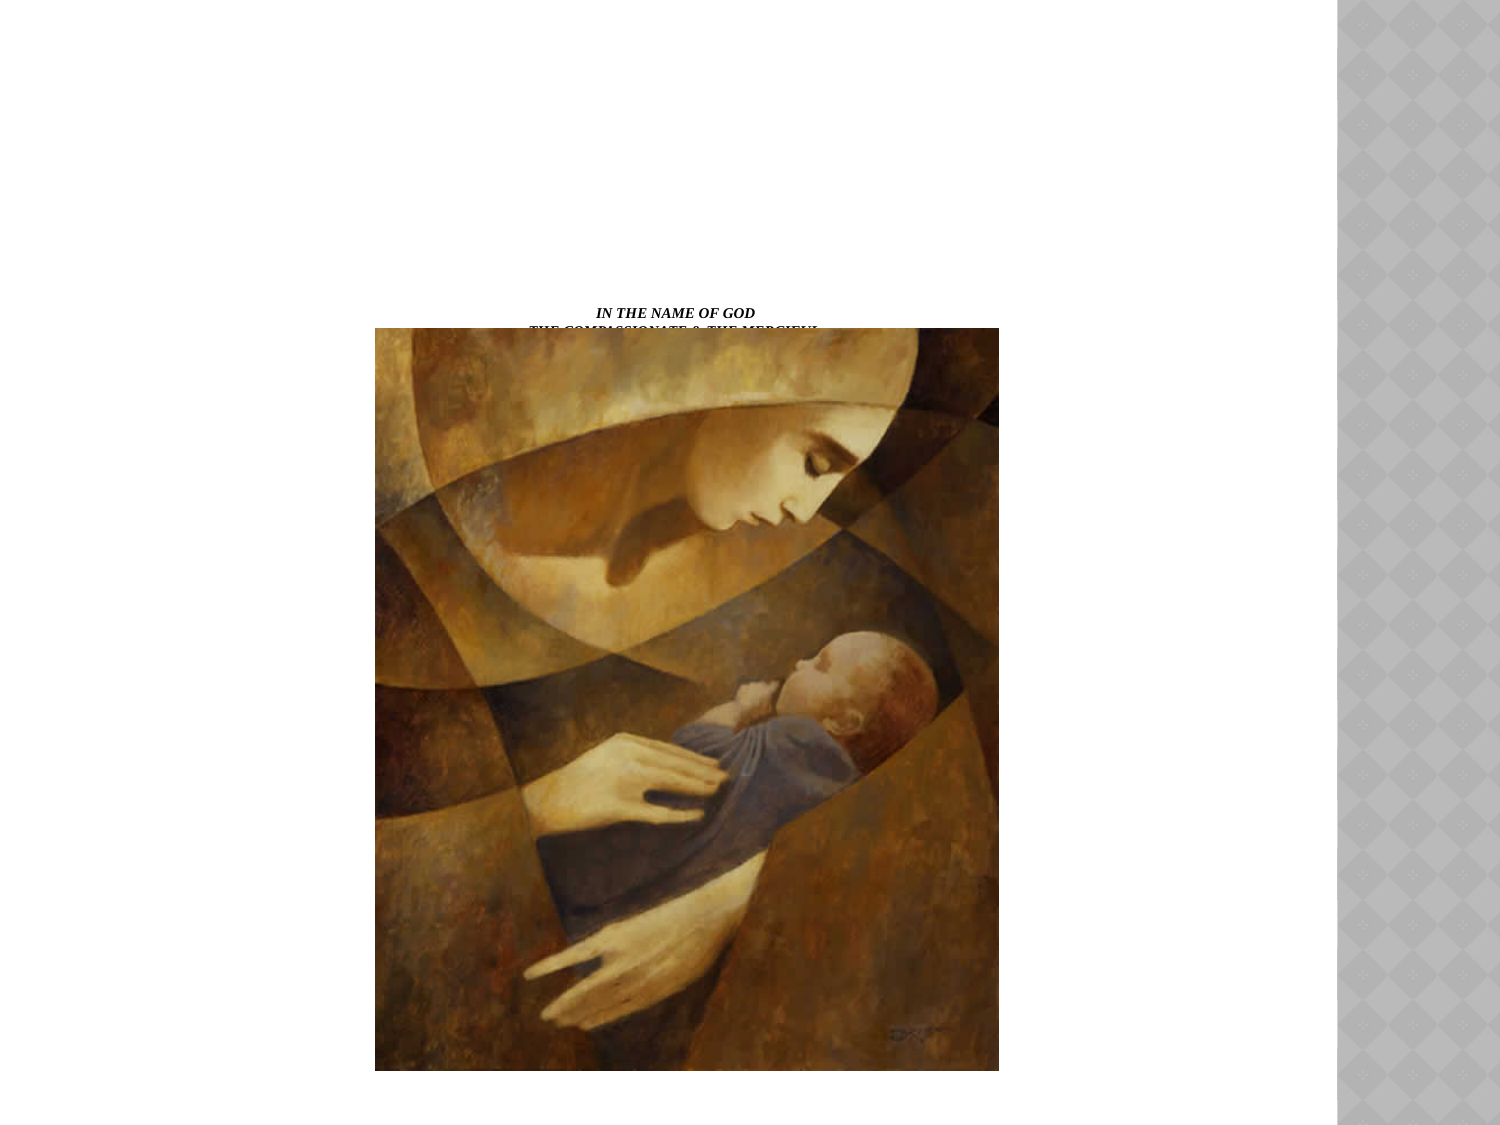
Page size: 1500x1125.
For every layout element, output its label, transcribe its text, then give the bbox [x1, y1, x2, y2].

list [374, 327, 1000, 1071]
title In the name of GOD The Compassionate & The Merciful [82, 35, 1270, 375]
